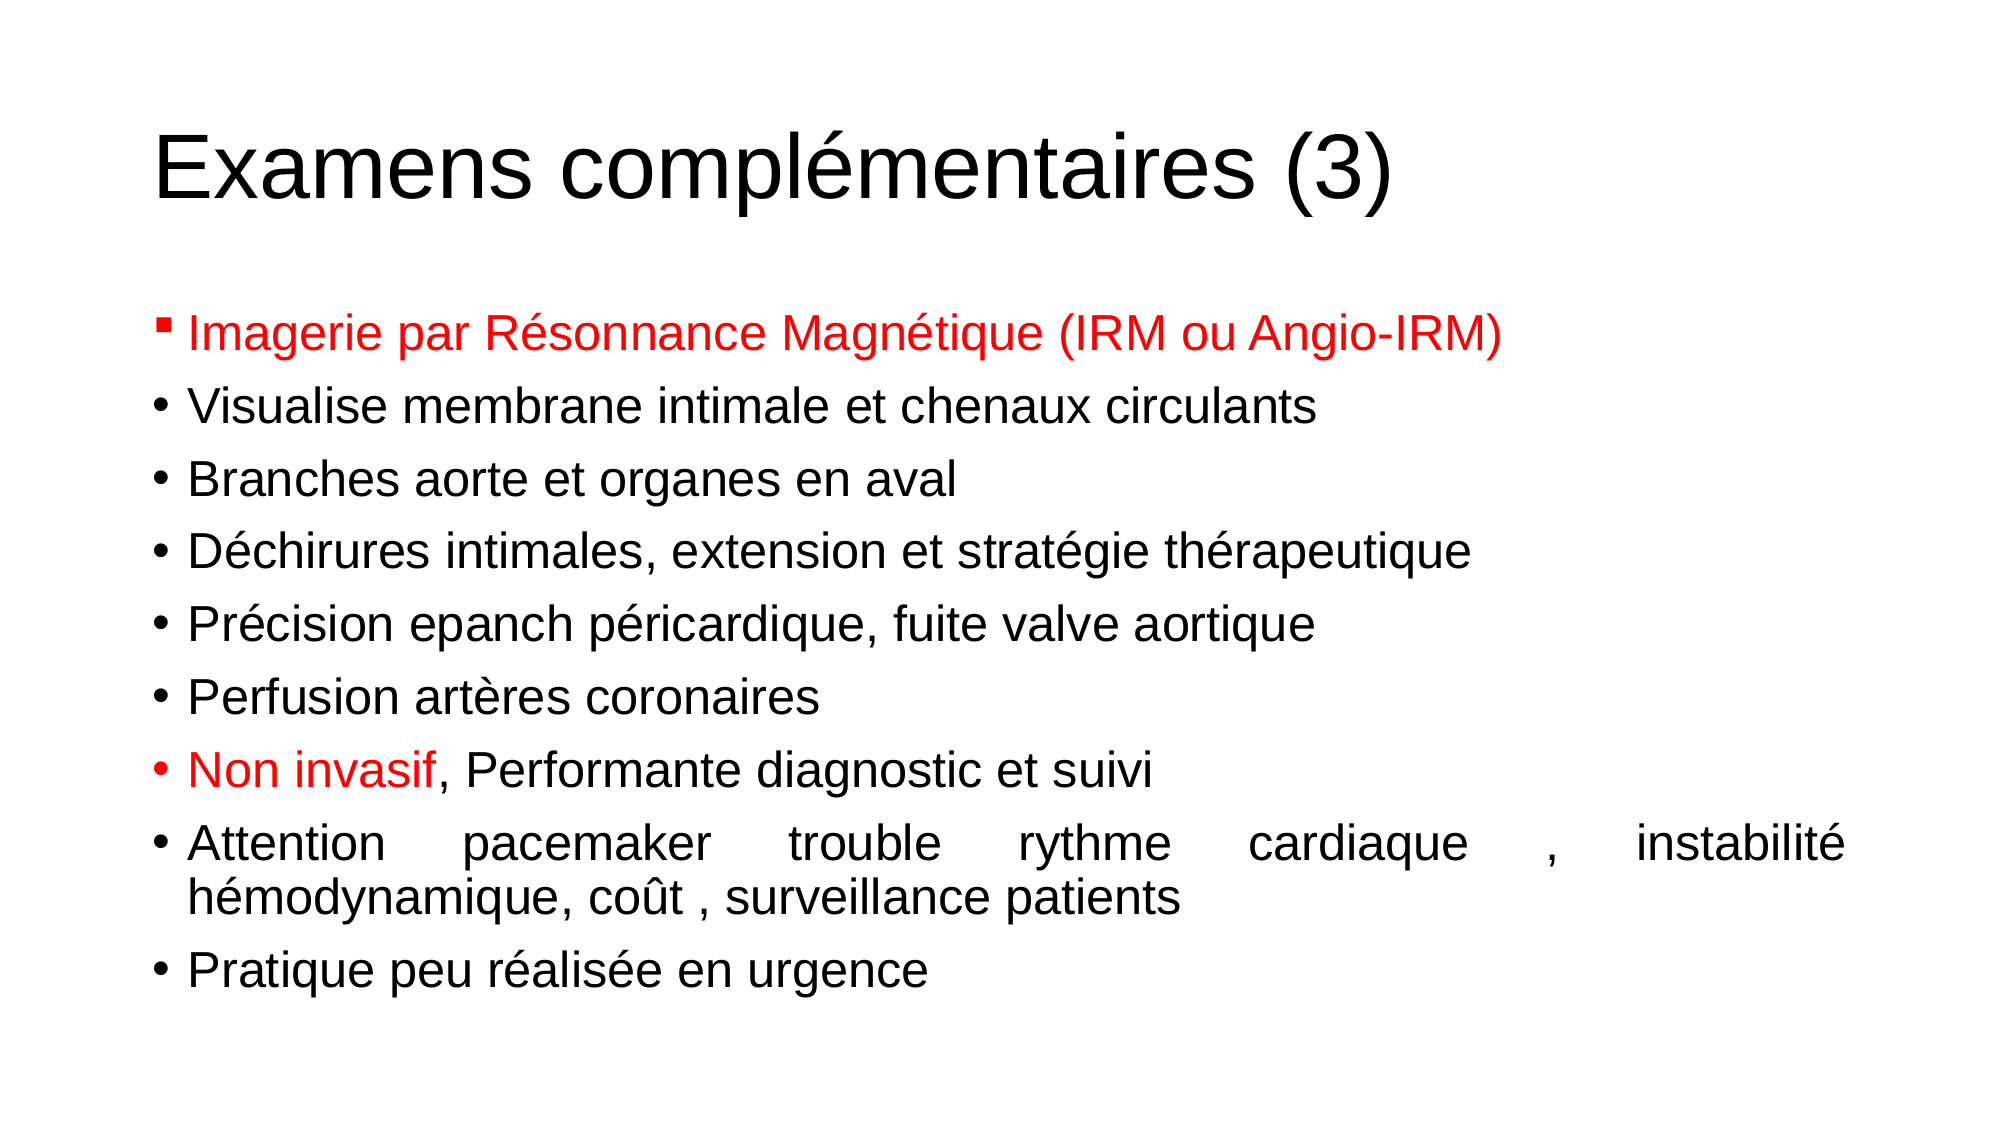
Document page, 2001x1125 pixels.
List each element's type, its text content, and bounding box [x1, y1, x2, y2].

list Imagerie par Résonnance Magnétique (IRM ou Angio-IRM) Visualise membrane intimale et chenaux circulants Branches aorte et organes en aval Déchirures intimales, extension et stratégie thérapeutique Précision epanch péricardique, fuite valve aortique Perfusion artères coronaires Non invasif, Performante diagnostic et suivi Attention pacemaker trouble rythme cardiaque , instabilité hémodynamique, coût , surveillance patients Pratique peu réalisée en urgence [137, 299, 1863, 1014]
title Examens complémentaires (3) [137, 59, 1863, 278]
